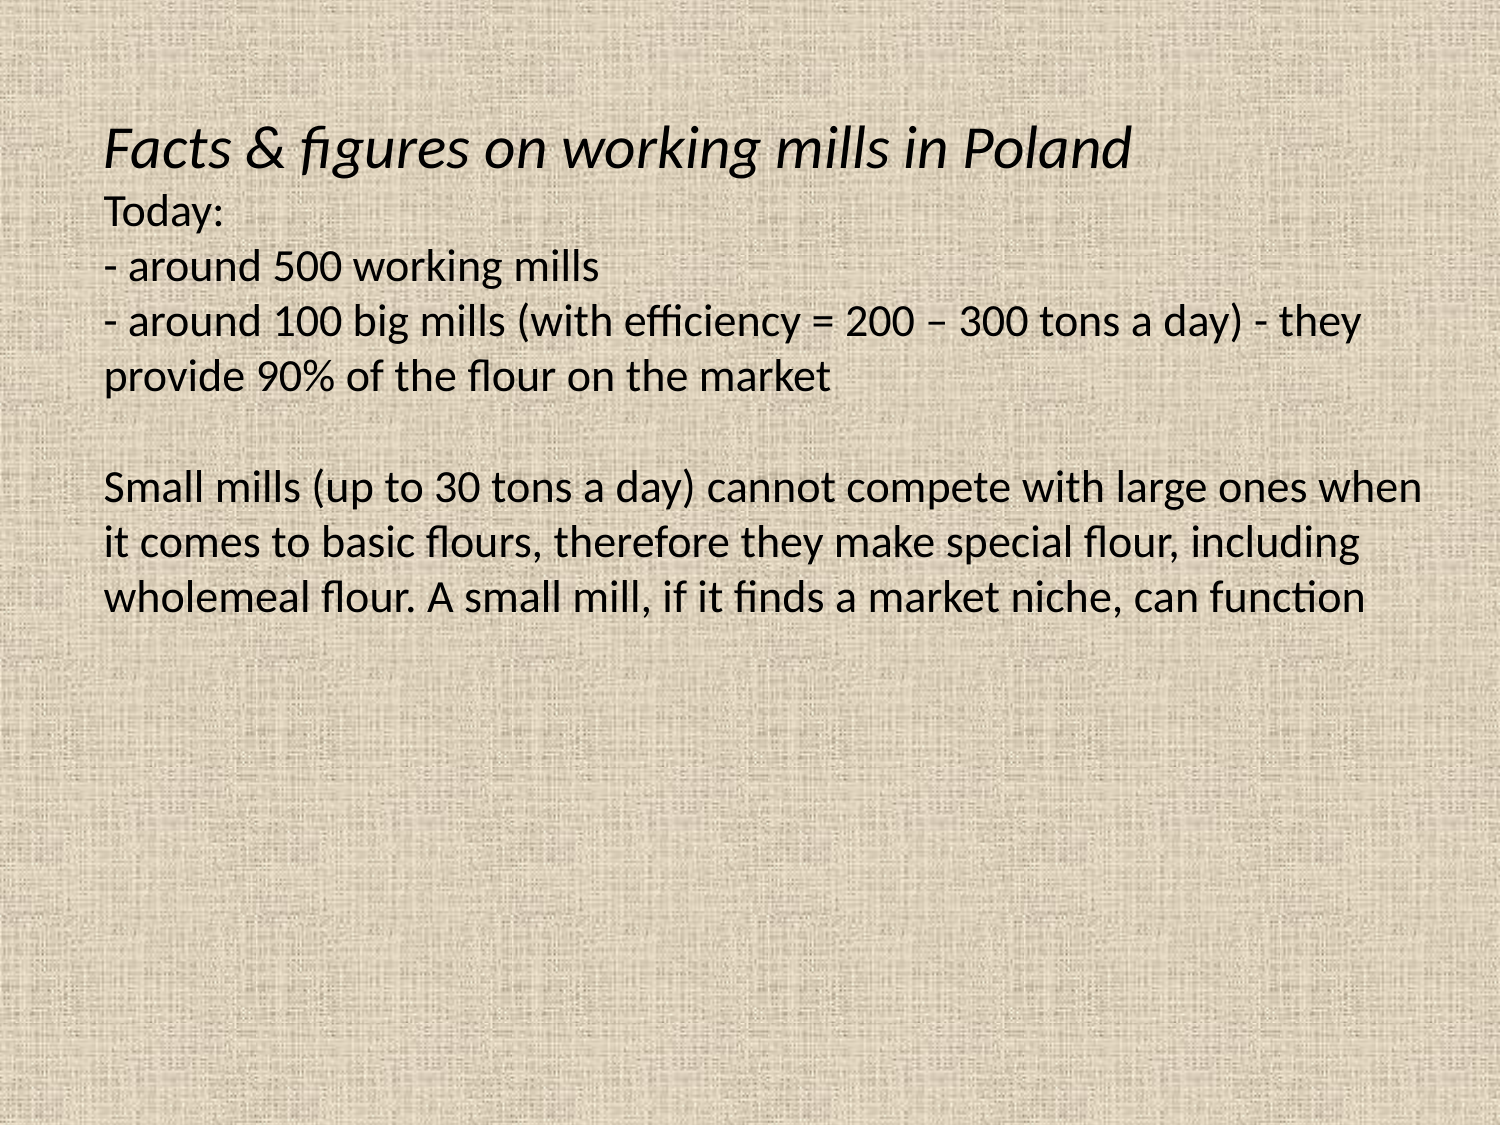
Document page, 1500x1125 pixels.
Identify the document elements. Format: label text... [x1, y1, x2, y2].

title Facts & figures on working mills in Poland Today: - around 500 working mills - around 100 big mills (with efficiency = 200 – 300 tons a day) - they provide 90% of the flour on the market Small mills (up to 30 tons a day) cannot compete with large ones when it comes to basic flours, therefore they make special flour, including wholemeal flour. A small mill, if it finds a market niche, can function [88, 78, 1439, 1092]
picture [0, 0, 1500, 1125]
